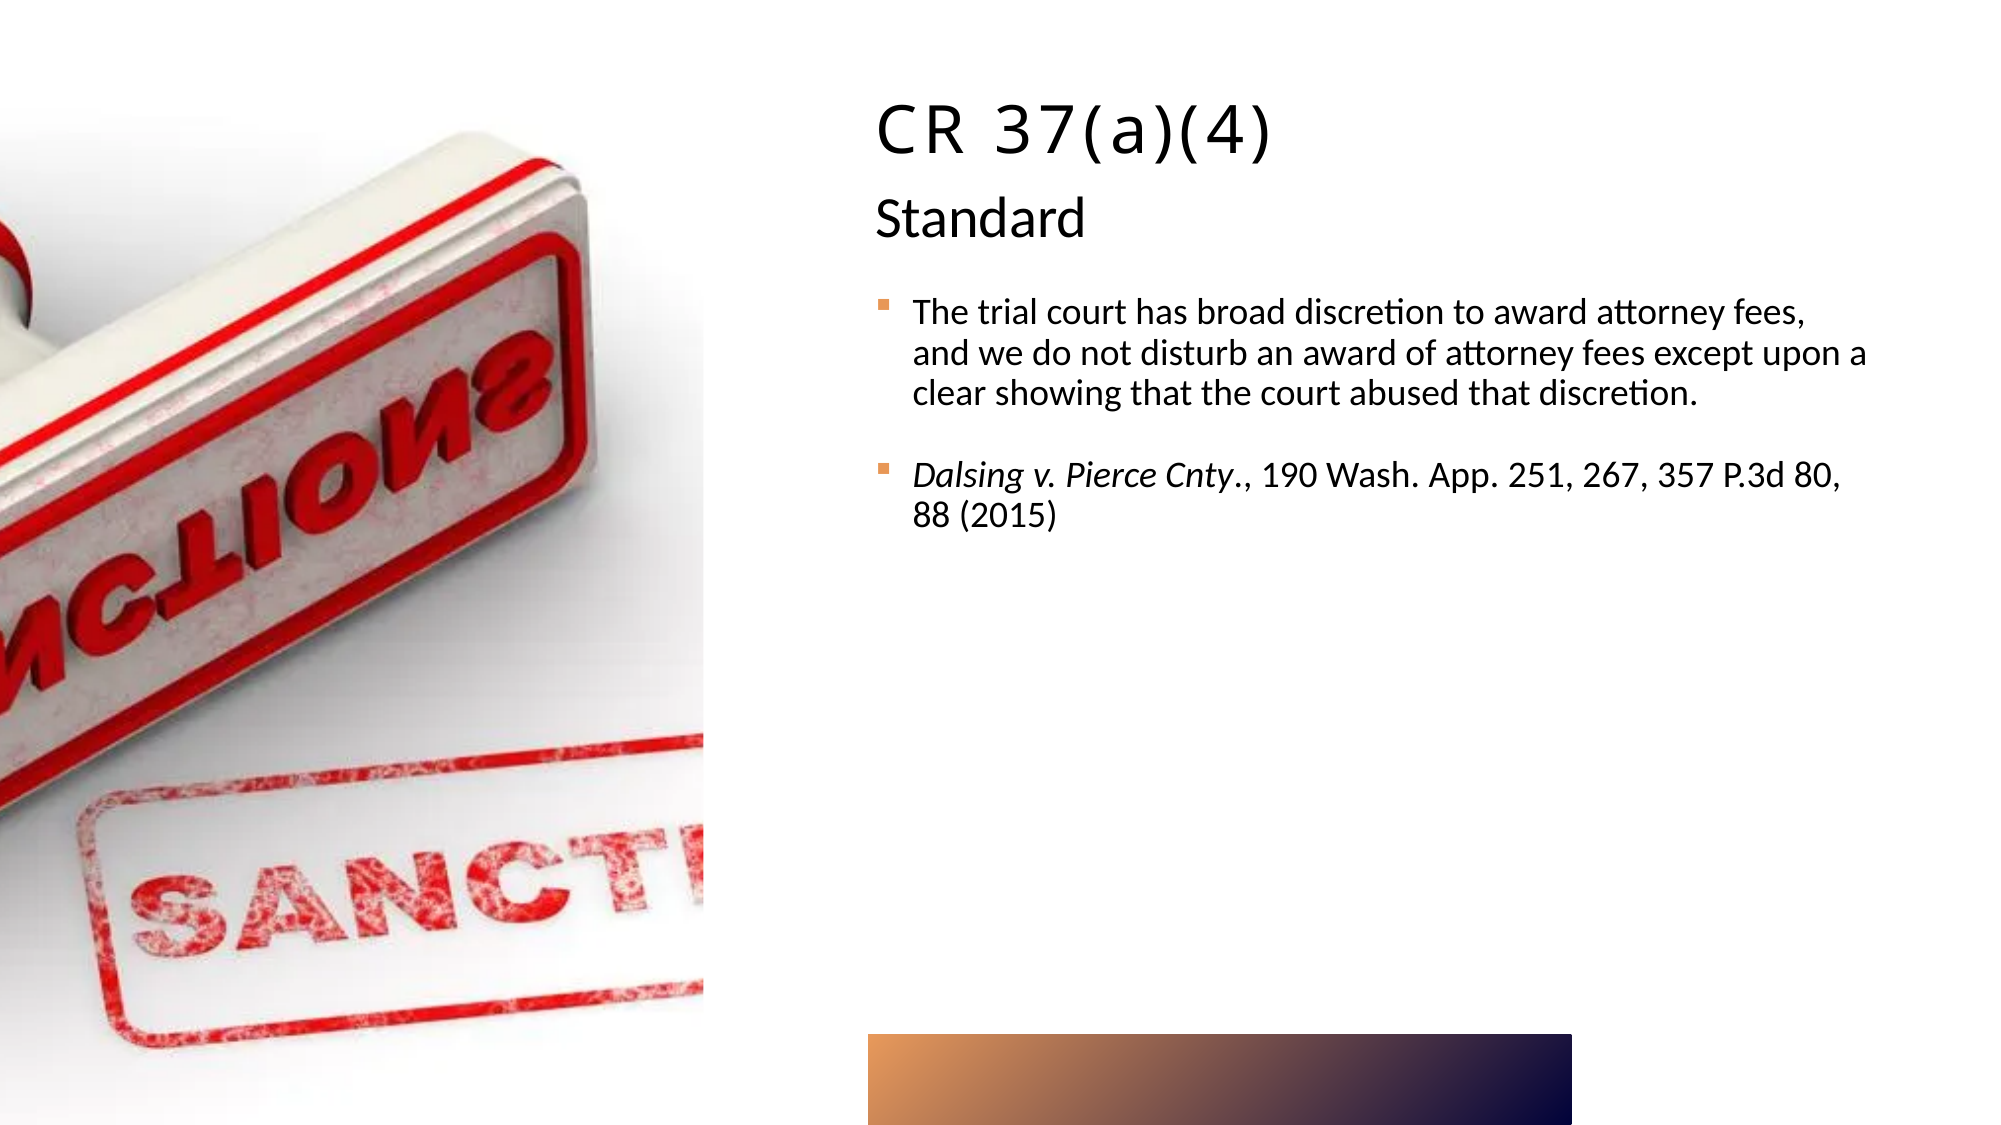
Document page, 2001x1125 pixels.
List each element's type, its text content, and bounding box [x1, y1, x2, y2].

title CR 37(a)(4) [859, 76, 1884, 179]
list Standard The trial court has broad discretion to award attorney fees, and we do not disturb an award of attorney fees except upon a clear showing that the court abused that discretion. Dalsing v. Pierce Cnty., 190 Wash. App. 251, 267, 357 P.3d 80, 88 (2015) [859, 179, 1884, 945]
picture [0, 0, 704, 1125]
